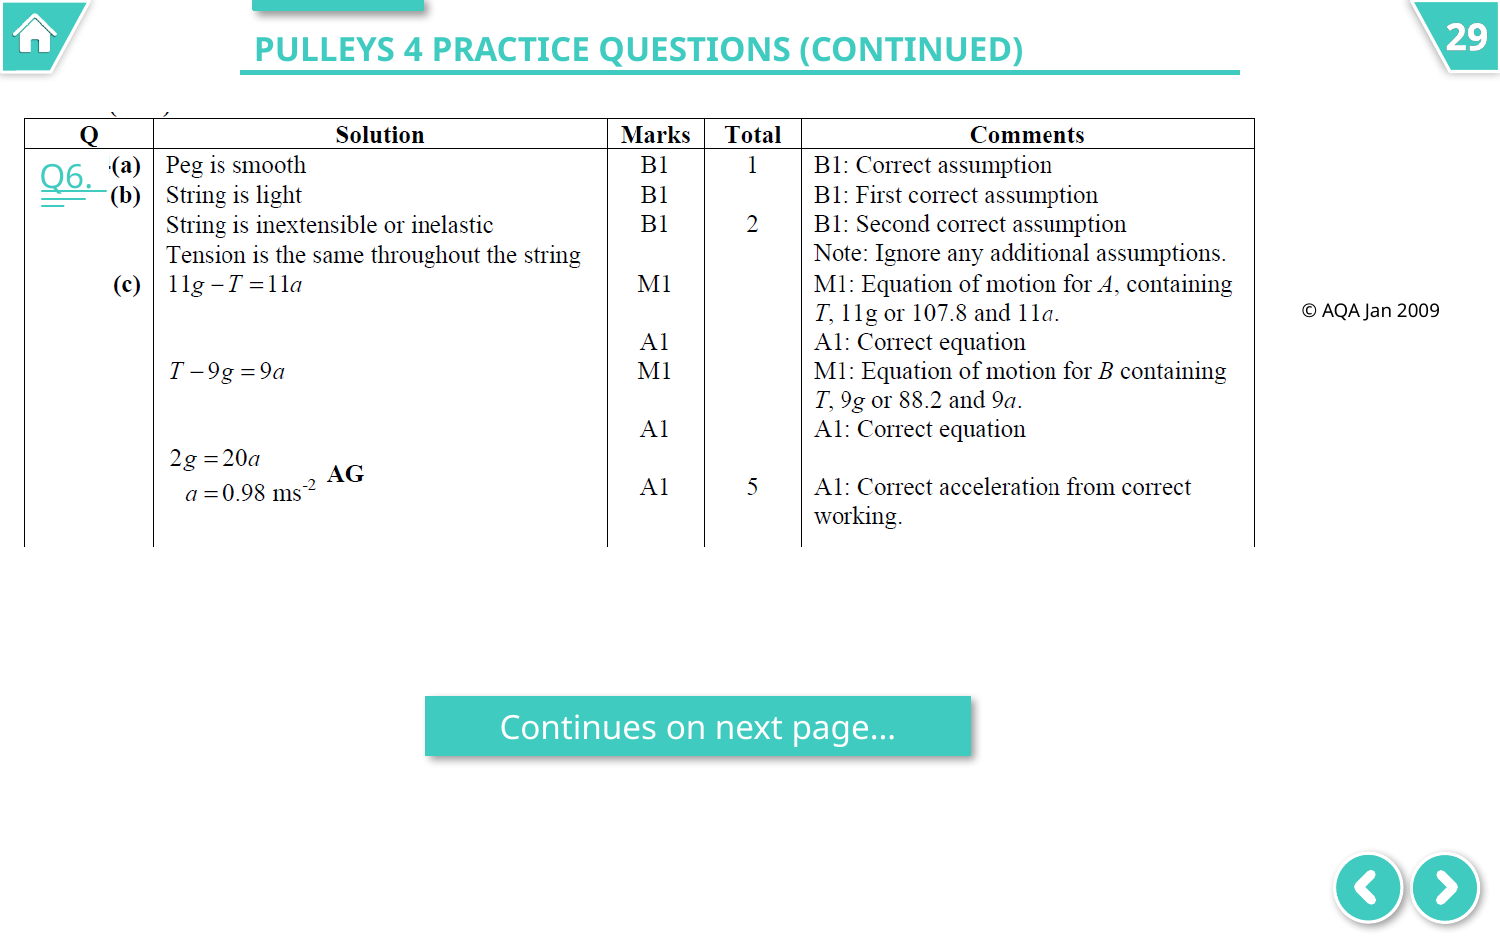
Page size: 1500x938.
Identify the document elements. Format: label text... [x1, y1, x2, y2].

picture [16, 112, 1257, 547]
title Pulleys 4 Practice Questions (continued) [253, 32, 1223, 69]
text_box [39, 155, 110, 207]
text_box © AQA Jan 2009 [1286, 291, 1480, 329]
text_box Continues on next page… [427, 697, 970, 755]
